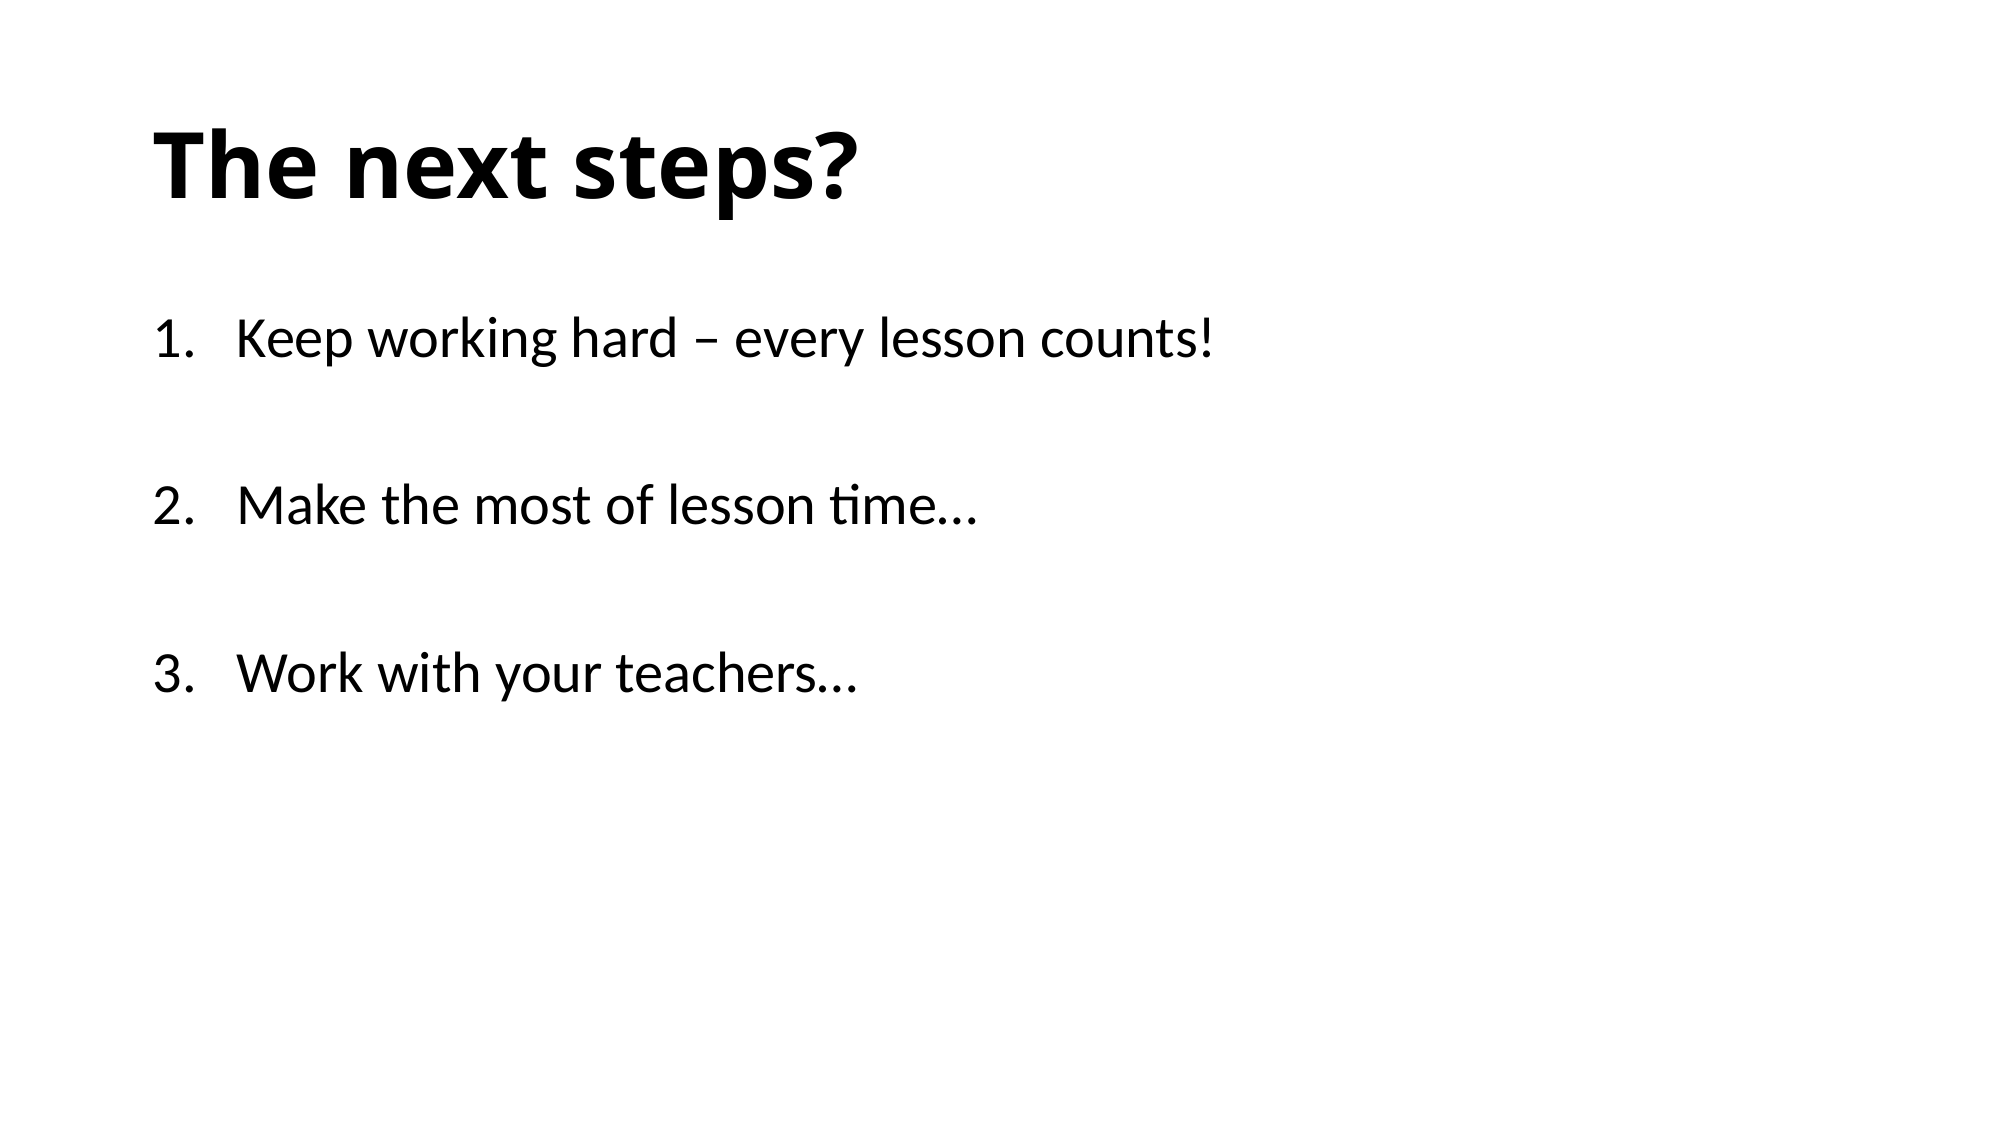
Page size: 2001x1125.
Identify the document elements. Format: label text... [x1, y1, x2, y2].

list Keep working hard – every lesson counts! Make the most of lesson time… Work with your teachers… [137, 299, 1863, 1014]
title The next steps? [137, 59, 1863, 278]
